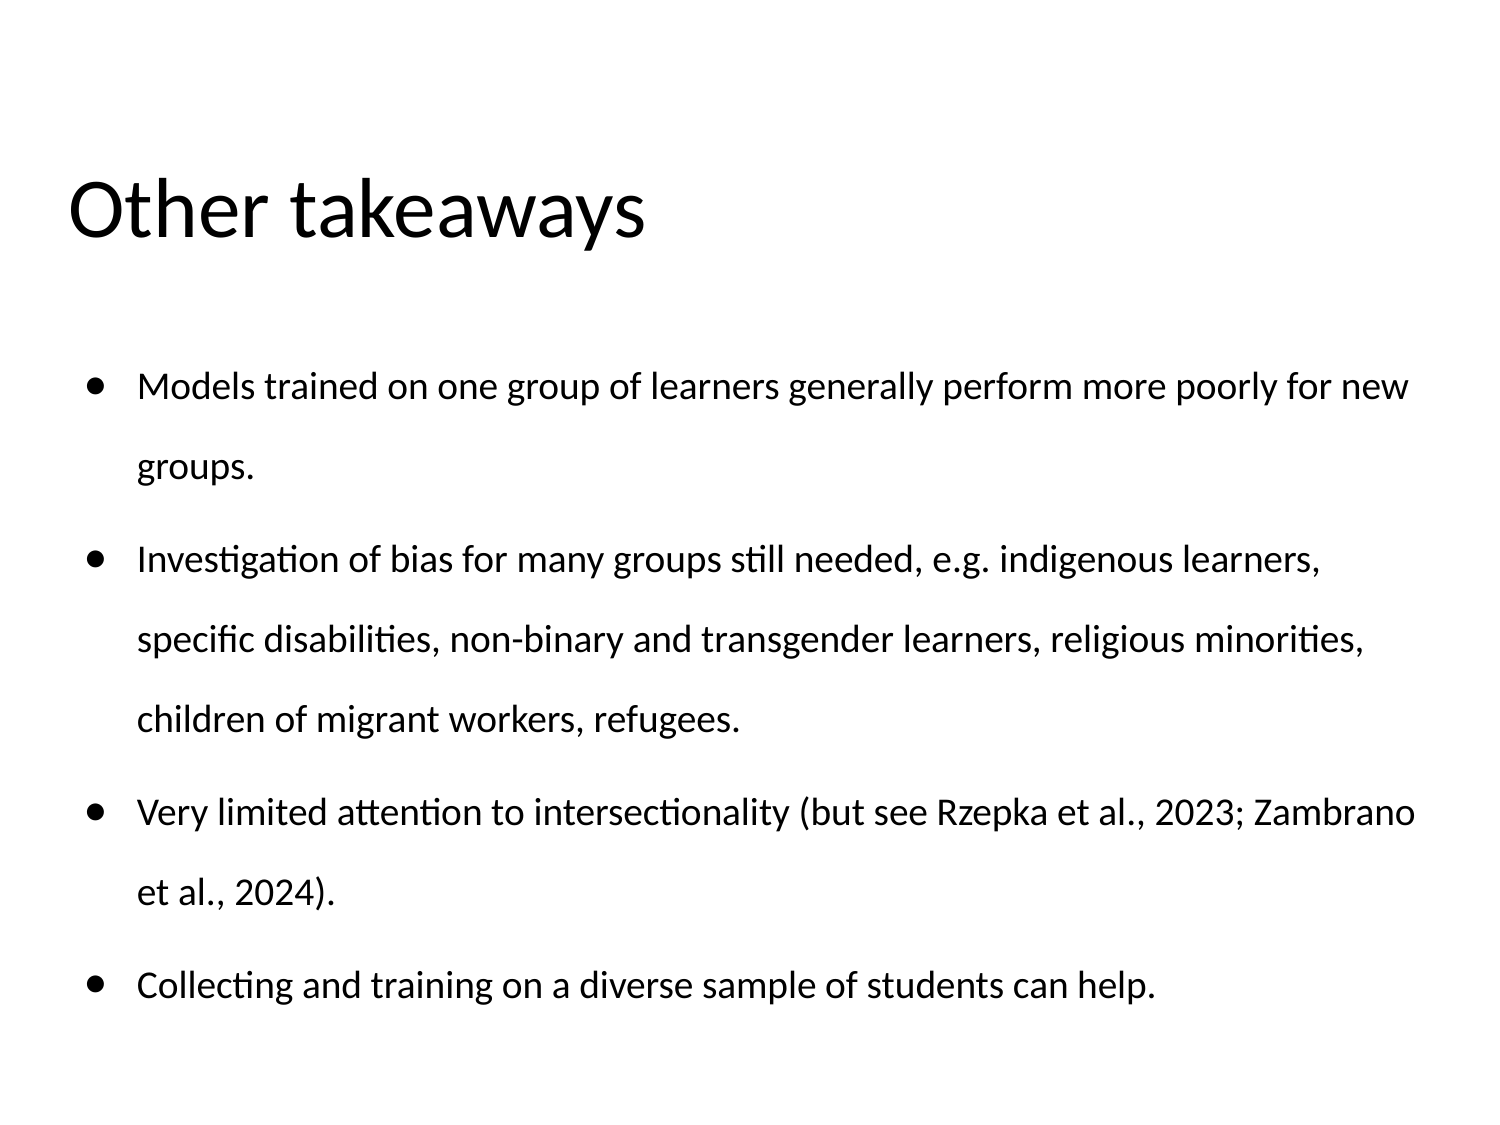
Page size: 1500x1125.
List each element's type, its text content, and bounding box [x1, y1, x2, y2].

title Other takeaways [53, 137, 1452, 271]
list Models trained on one group of learners generally perform more poorly for new groups. Investigation of bias for many groups still needed, e.g. indigenous learners, specific disabilities, non-binary and transgender learners, religious minorities, children of migrant workers, refugees. Very limited attention to intersectionality (but see Rzepka et al., 2023; Zambrano et al., 2024). Collecting and training on a diverse sample of students can help. [51, 312, 1449, 1023]
